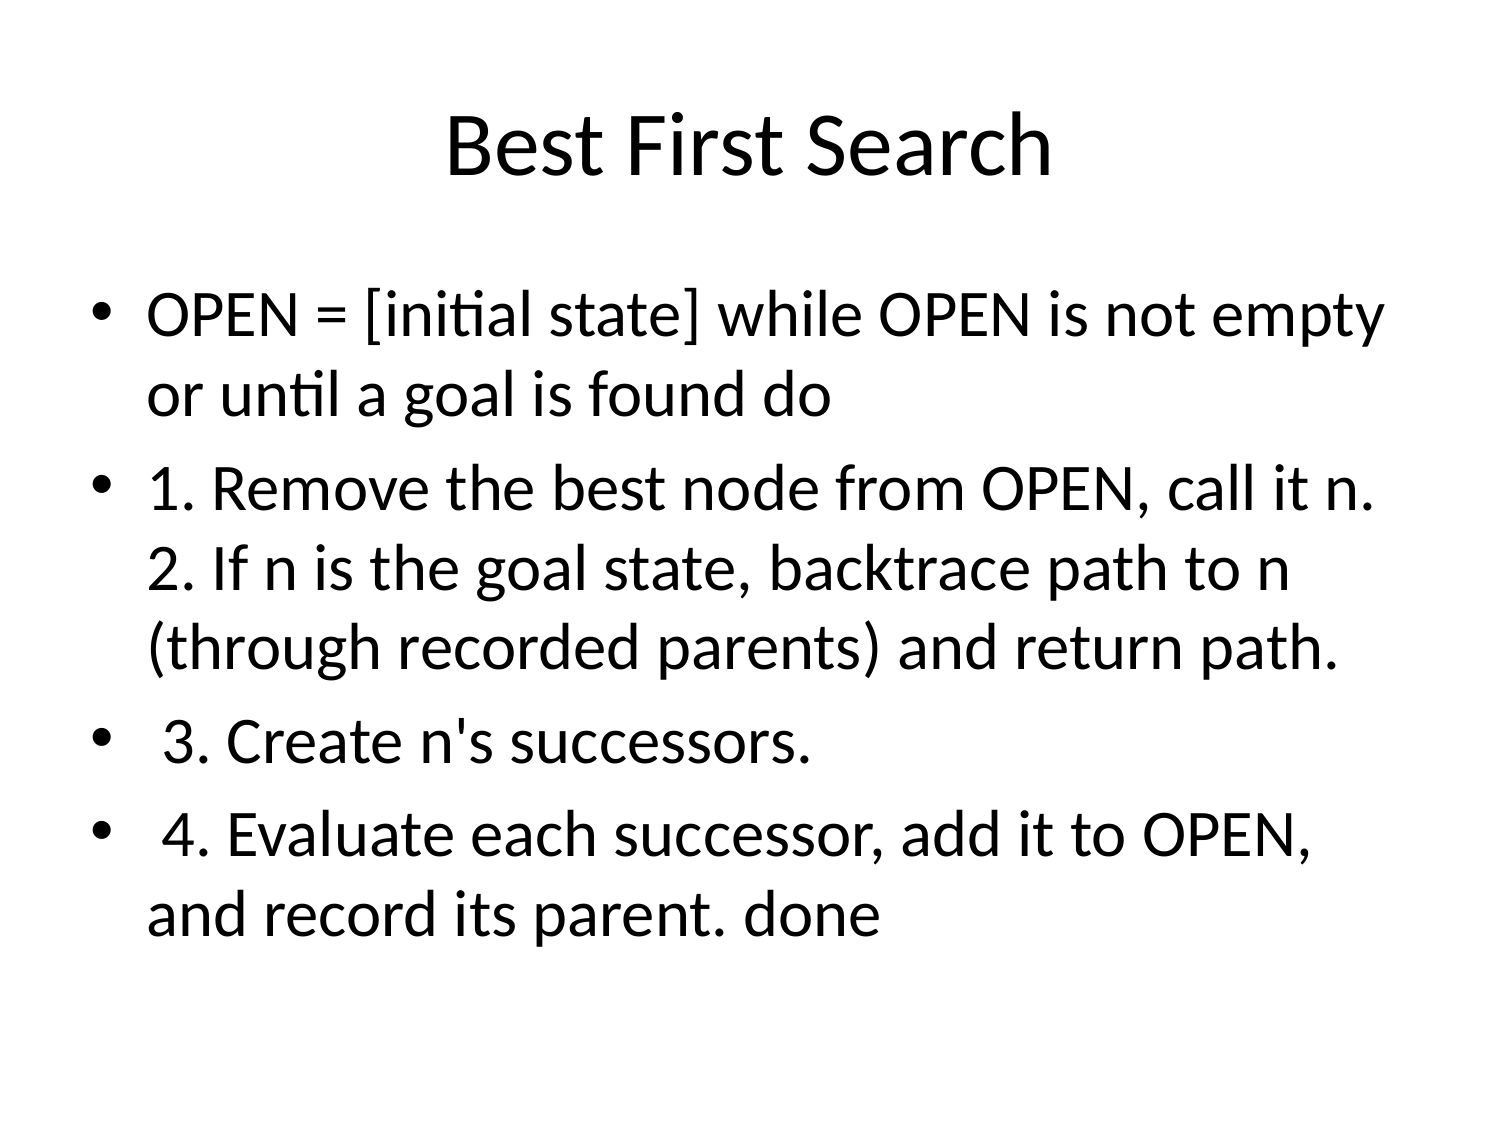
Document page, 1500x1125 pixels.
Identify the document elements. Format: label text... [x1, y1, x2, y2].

list OPEN = [initial state] while OPEN is not empty or until a goal is found do 1. Remove the best node from OPEN, call it n. 2. If n is the goal state, backtrace path to n (through recorded parents) and return path. 3. Create n's successors. 4. Evaluate each successor, add it to OPEN, and record its parent. done [75, 262, 1425, 1005]
title Best First Search [75, 45, 1425, 233]
